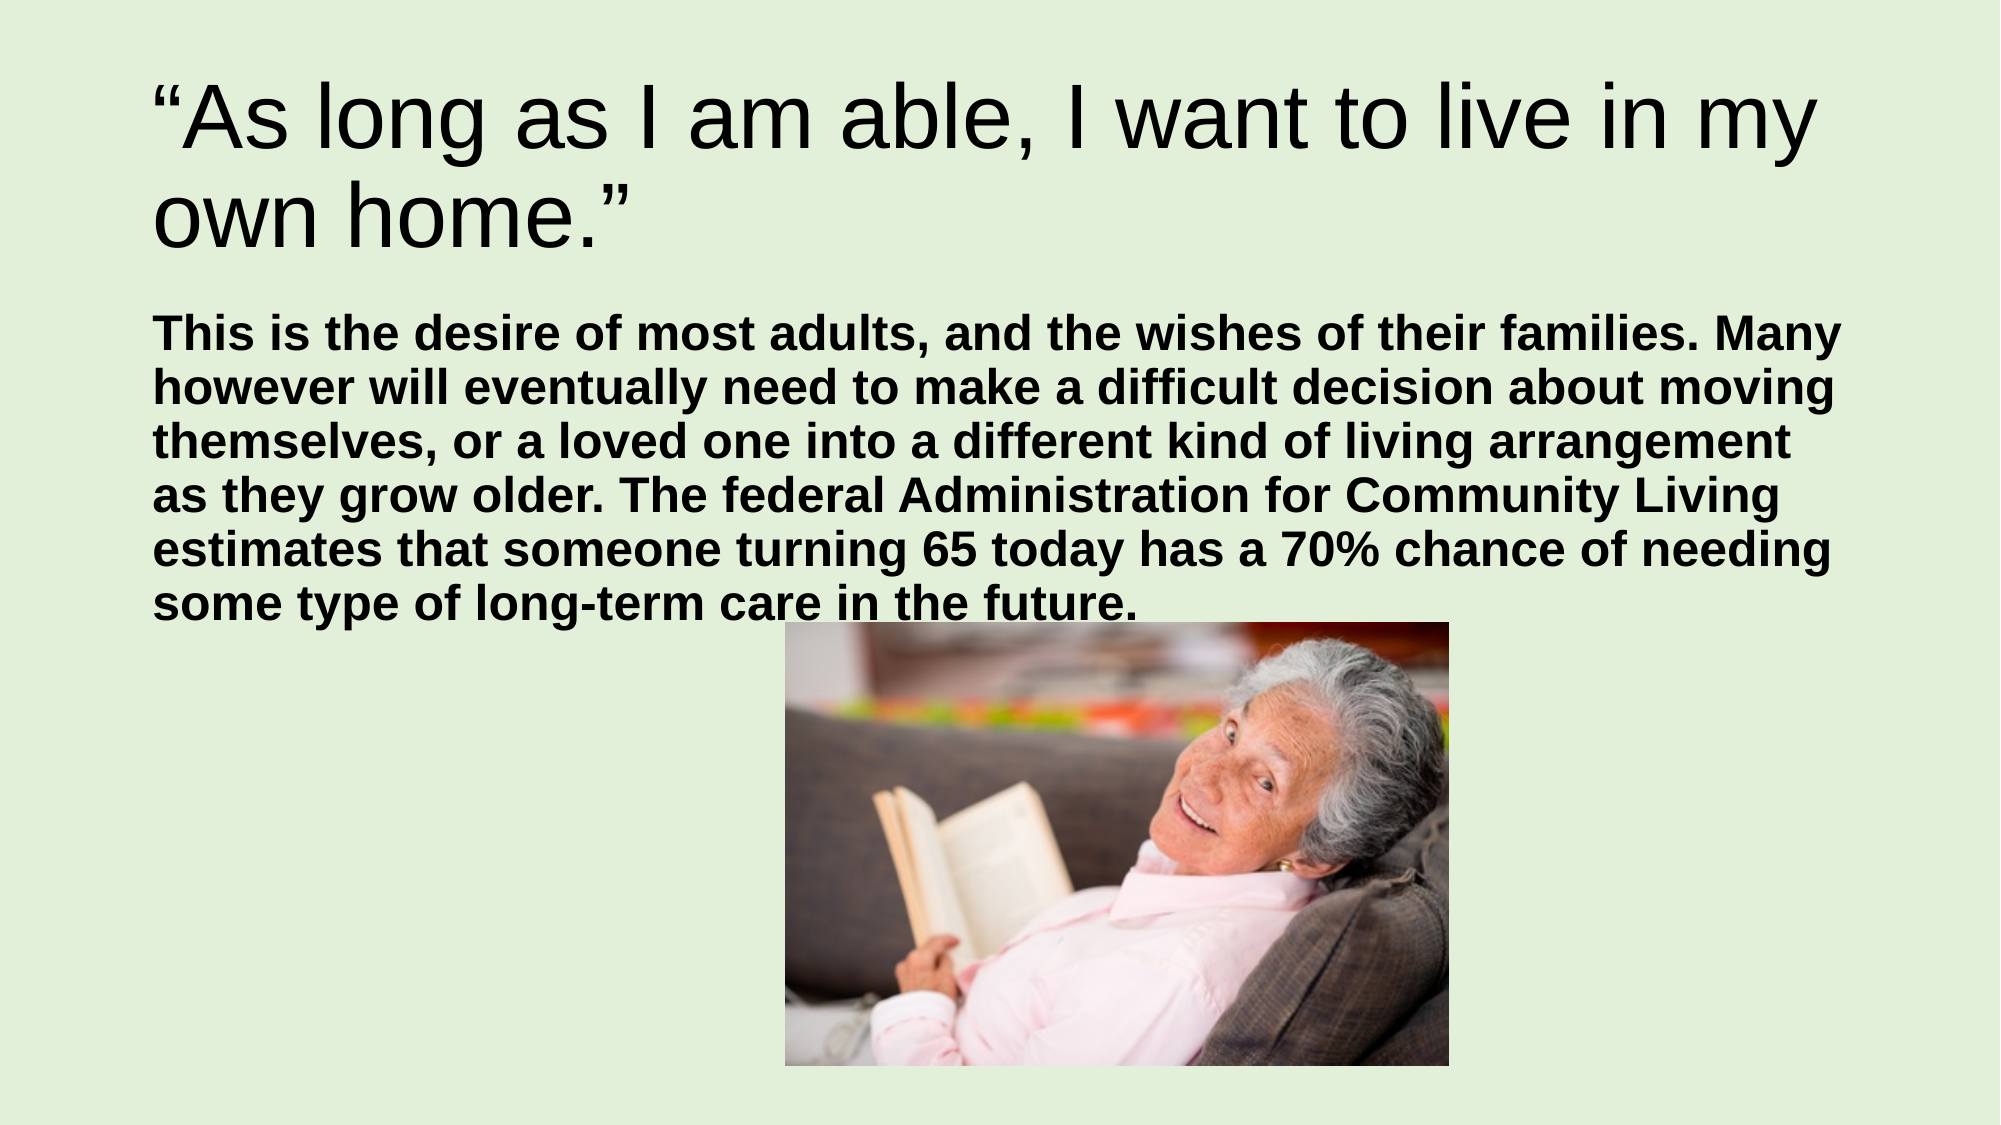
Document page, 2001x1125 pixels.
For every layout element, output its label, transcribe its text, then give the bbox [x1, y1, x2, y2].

title “As long as I am able, I want to live in my own home.” [137, 59, 1863, 278]
picture [785, 622, 1449, 1066]
list This is the desire of most adults, and the wishes of their families. Many however will eventually need to make a difficult decision about moving themselves, or a loved one into a different kind of living arrangement as they grow older. The federal Administration for Community Living estimates that someone turning 65 today has a 70% chance of needing some type of long-term care in the future. [137, 299, 1863, 1125]
